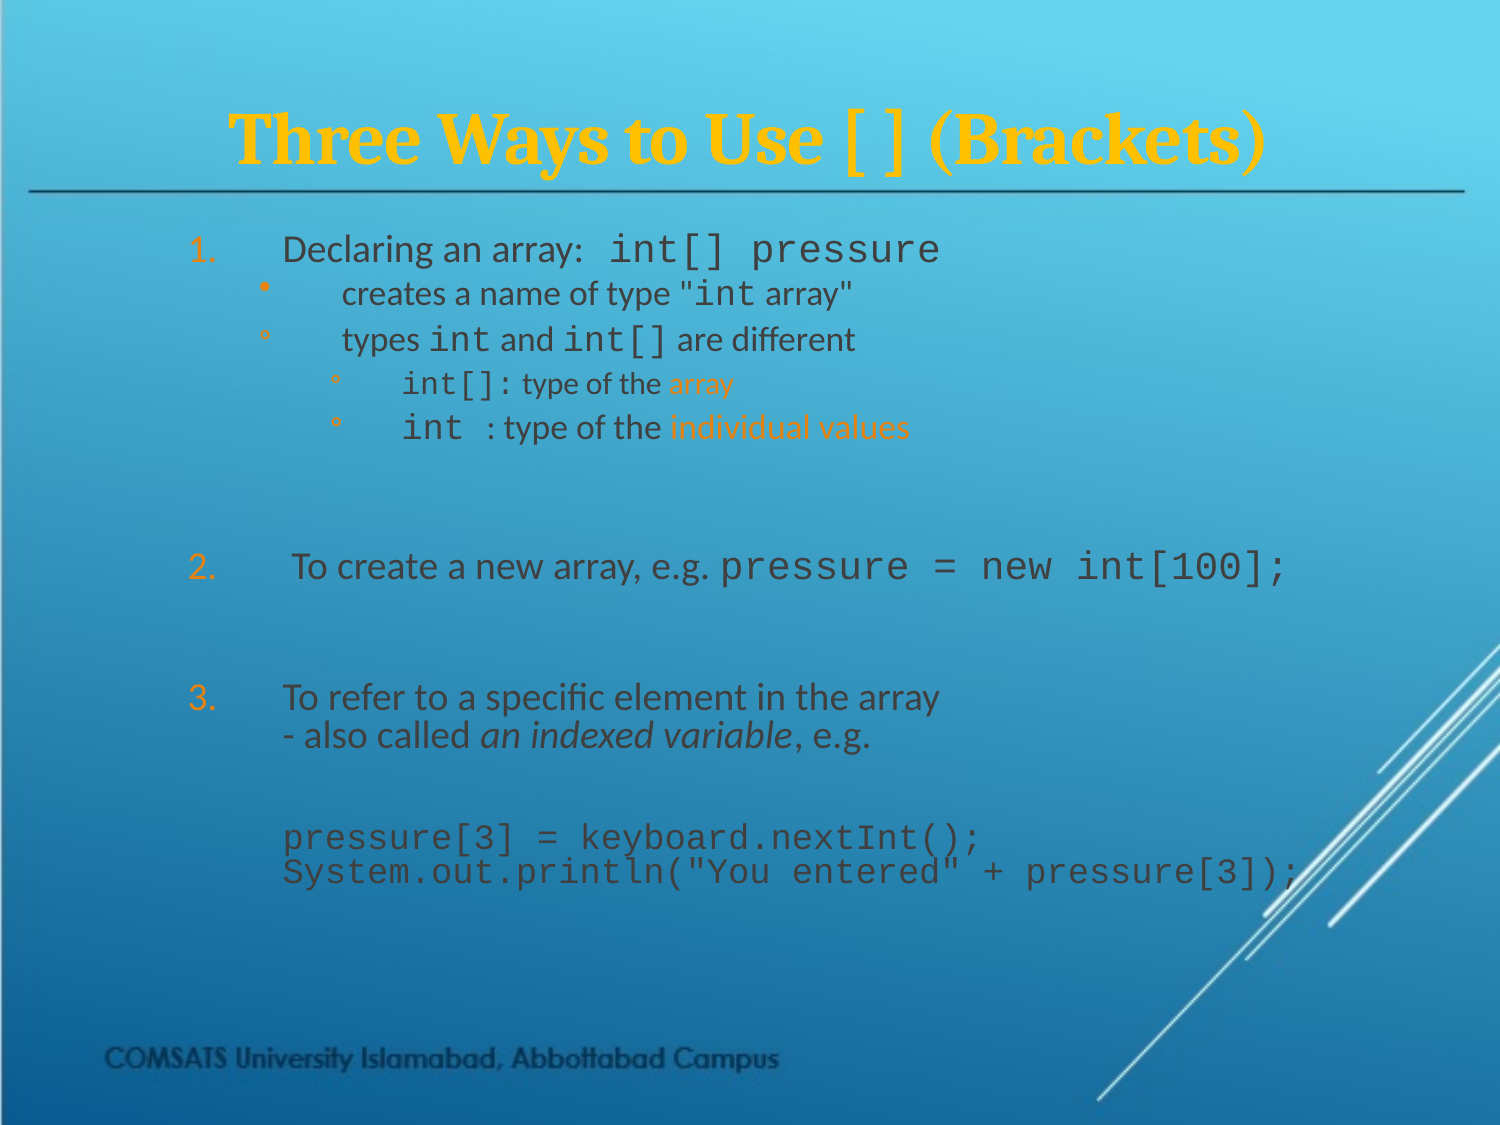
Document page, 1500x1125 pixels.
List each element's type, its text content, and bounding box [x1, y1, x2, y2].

picture [0, 0, 1500, 1125]
list Declaring an array: int[] pressure creates a name of type "int array" types int and int[] are different int[]: type of the array int : type of the individual values To create a new array, e.g. pressure = new int[100]; To refer to a specific element in the array - also called an indexed variable, e.g. pressure[3] = keyboard.nextInt(); System.out.println("You entered" + pressure[3]); [187, 224, 1500, 900]
title Three Ways to Use [ ] (Brackets) [24, 47, 1475, 188]
